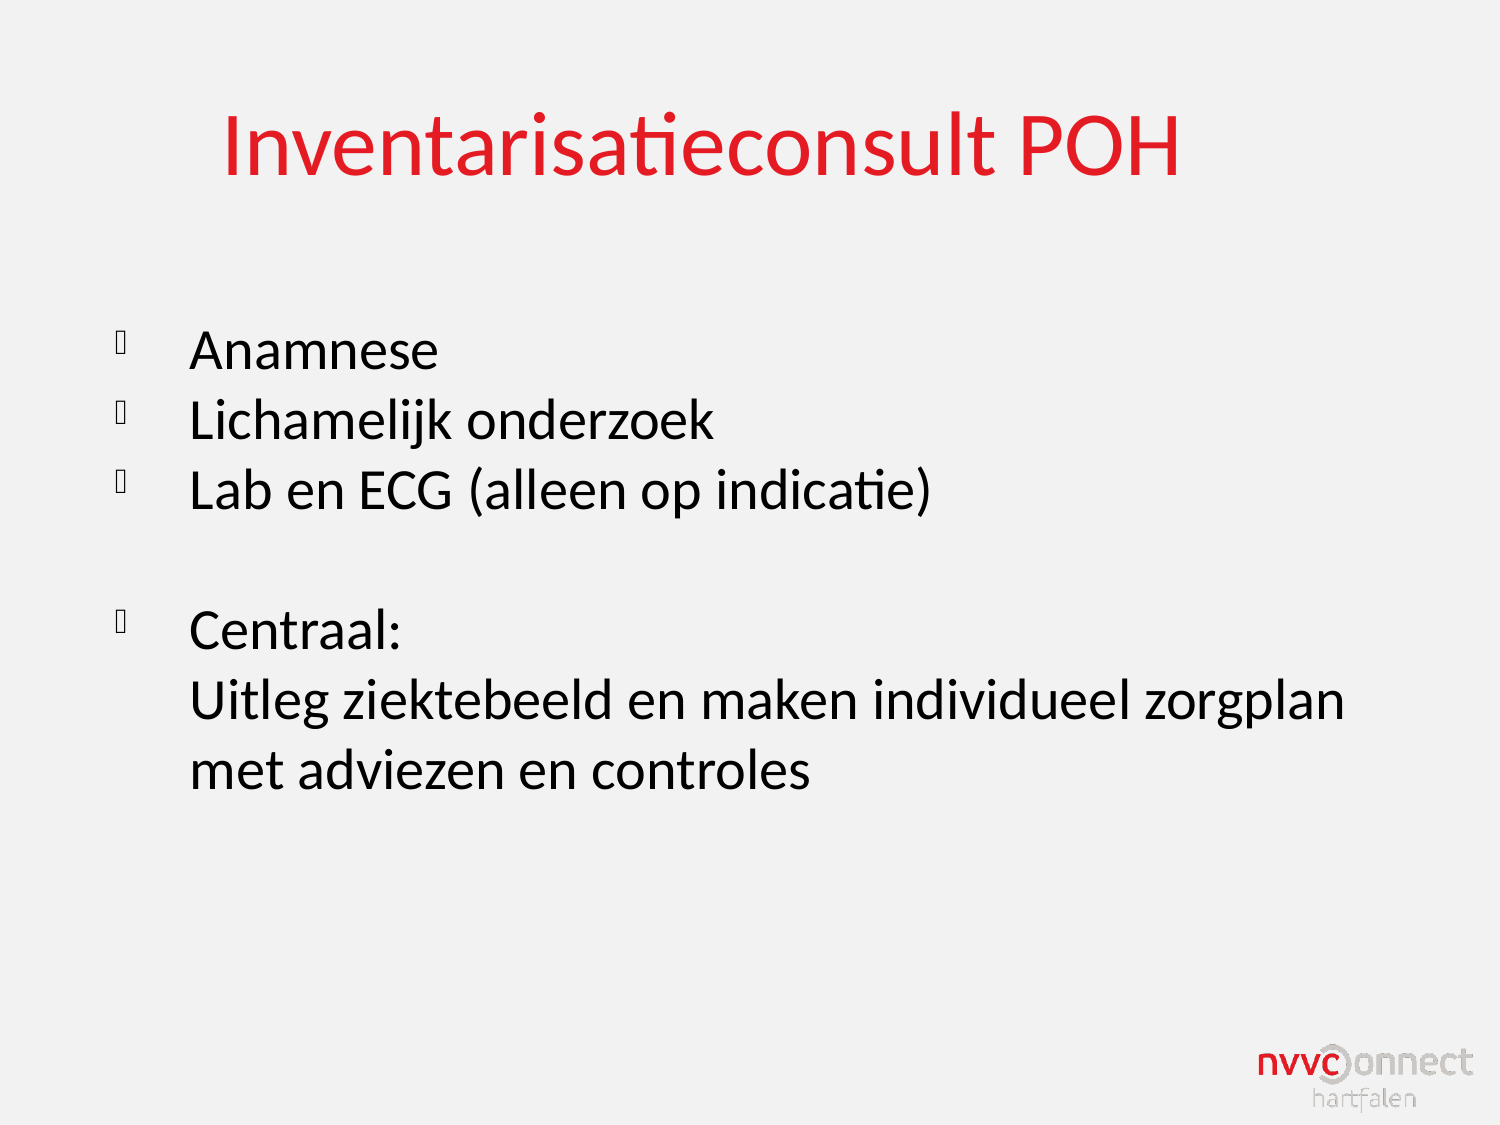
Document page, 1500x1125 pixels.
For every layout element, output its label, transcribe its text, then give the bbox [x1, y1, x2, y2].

picture [221, 373, 1276, 707]
title Inventarisatieconsult POH [206, 45, 1425, 233]
picture [1232, 1022, 1496, 1125]
text_box Anamnese Lichamelijk onderzoek Lab en ECG (alleen op indicatie) Centraal: Uitleg ziektebeeld en maken individueel zorgplan met adviezen en controles [100, 243, 1388, 809]
